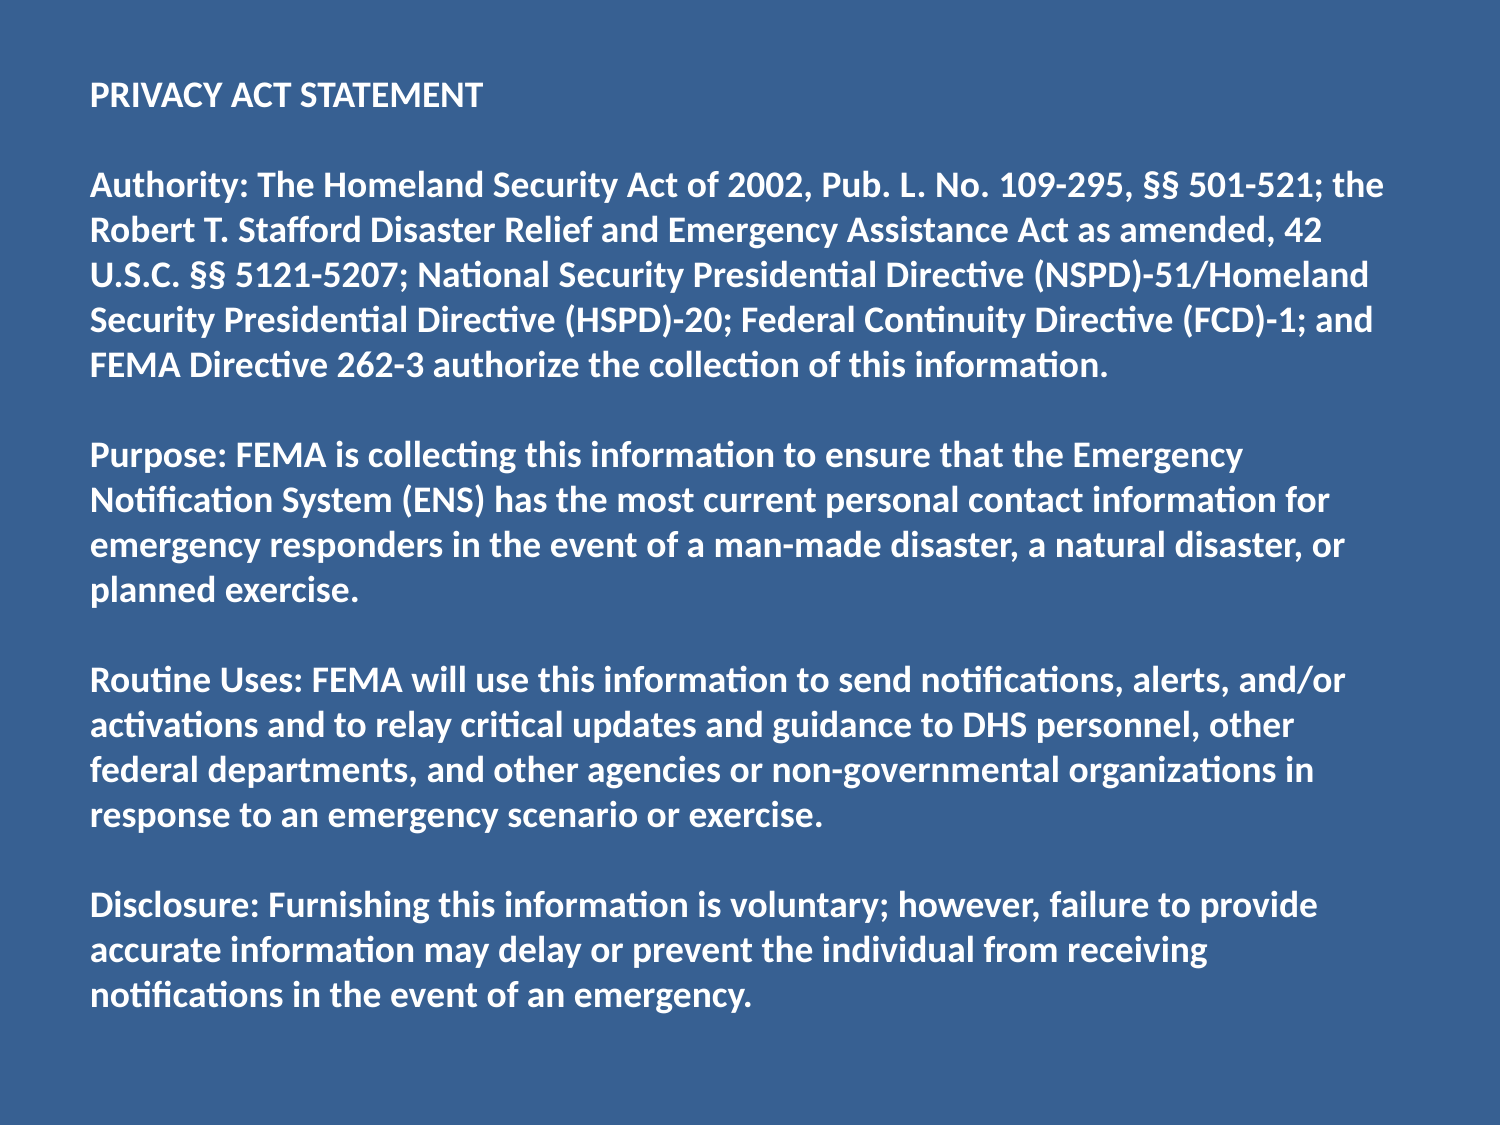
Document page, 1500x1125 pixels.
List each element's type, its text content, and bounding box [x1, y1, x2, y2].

text_box PRIVACY ACT STATEMENT Authority: The Homeland Security Act of 2002, Pub. L. No. 109-295, §§ 501-521; the Robert T. Stafford Disaster Relief and Emergency Assistance Act as amended, 42 U.S.C. §§ 5121-5207; National Security Presidential Directive (NSPD)-51/Homeland Security Presidential Directive (HSPD)-20; Federal Continuity Directive (FCD)-1; and FEMA Directive 262-3 authorize the collection of this information. Purpose: FEMA is collecting this information to ensure that the Emergency Notification System (ENS) has the most current personal contact information for emergency responders in the event of a man-made disaster, a natural disaster, or planned exercise. Routine Uses: FEMA will use this information to send notifications, alerts, and/or activations and to relay critical updates and guidance to DHS personnel, other federal departments, and other agencies or non-governmental organizations in response to an emergency scenario or exercise. Disclosure: Furnishing this information is voluntary; however, failure to provide accurate information may delay or prevent the individual from receiving notifications in the event of an emergency. [74, 62, 1425, 1023]
